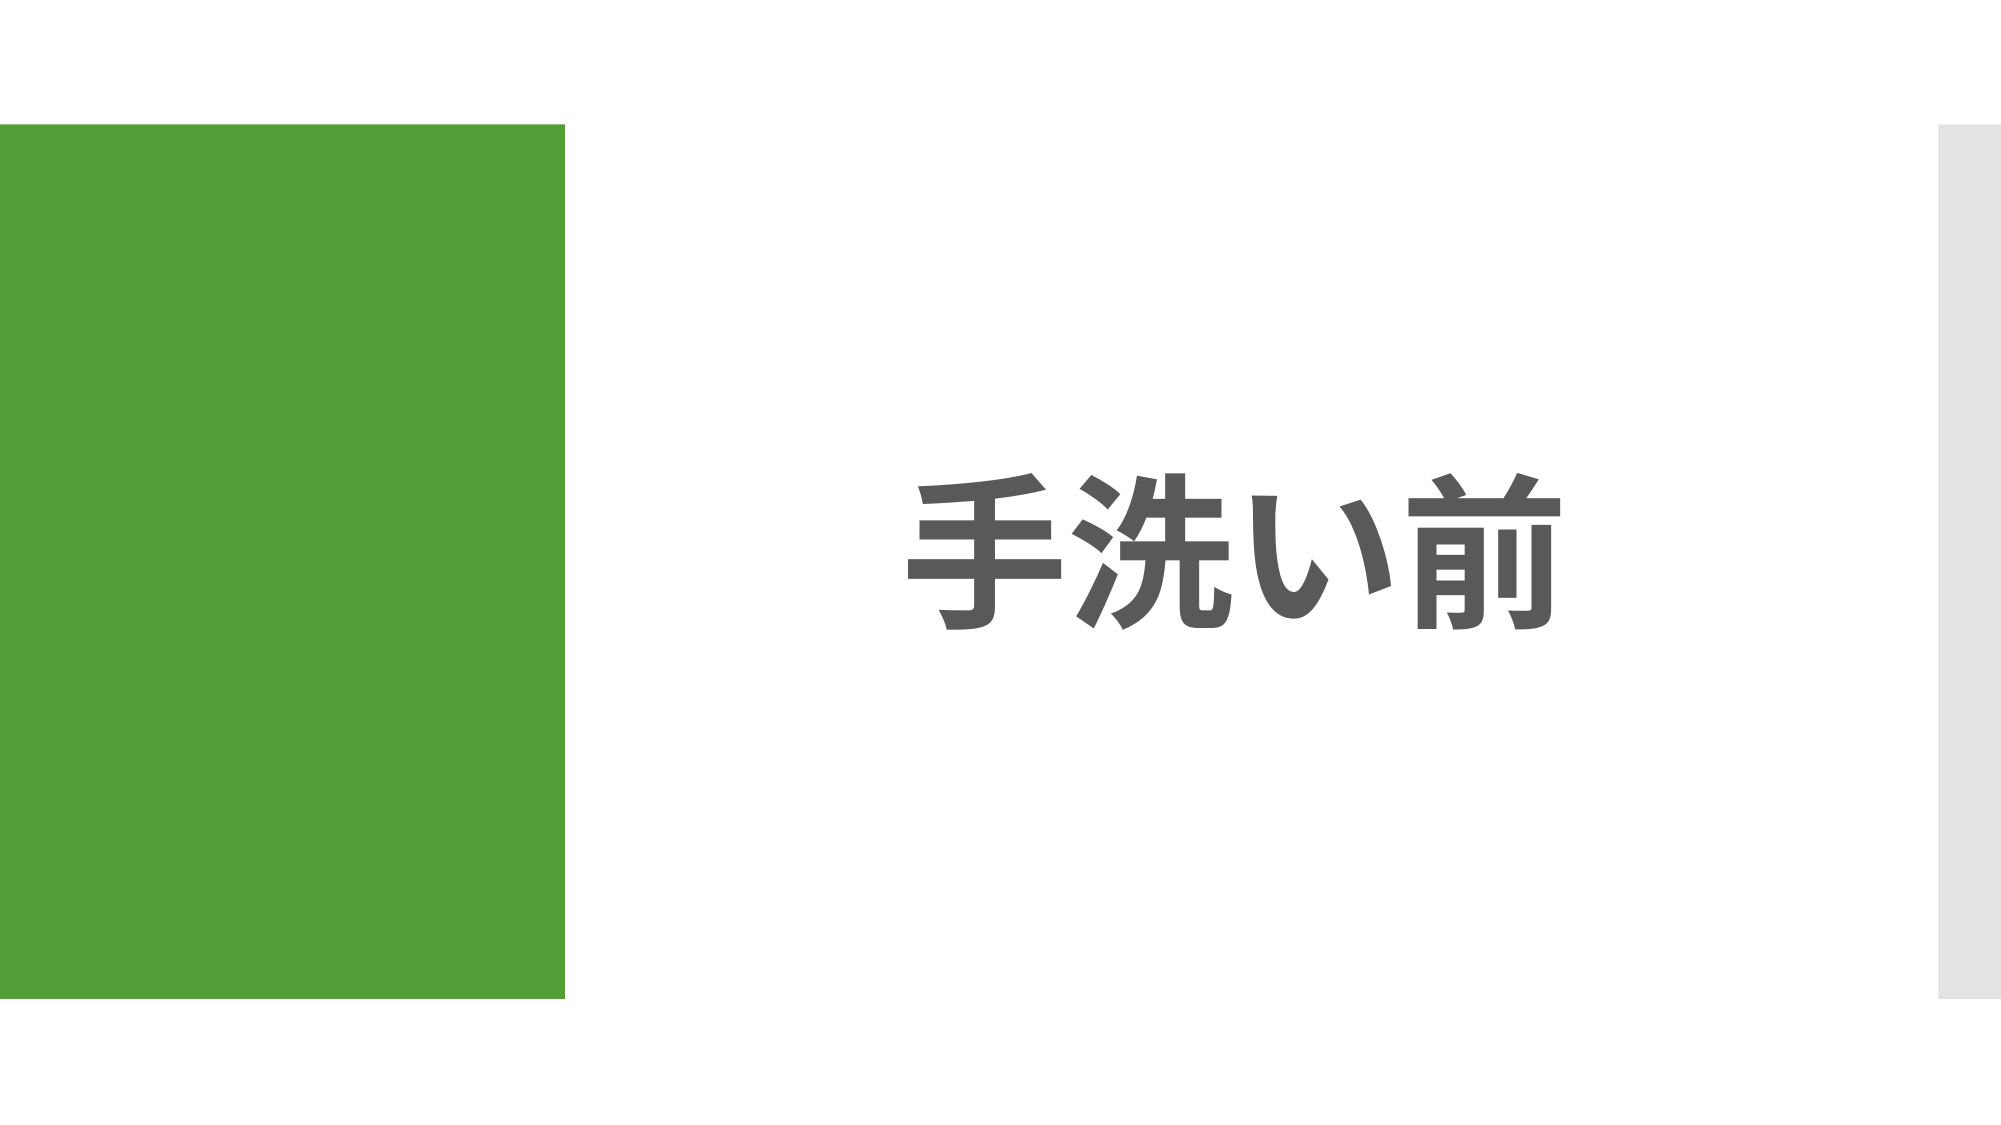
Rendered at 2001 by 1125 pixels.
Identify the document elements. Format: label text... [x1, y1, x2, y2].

list 手洗い前 [634, 141, 1835, 982]
